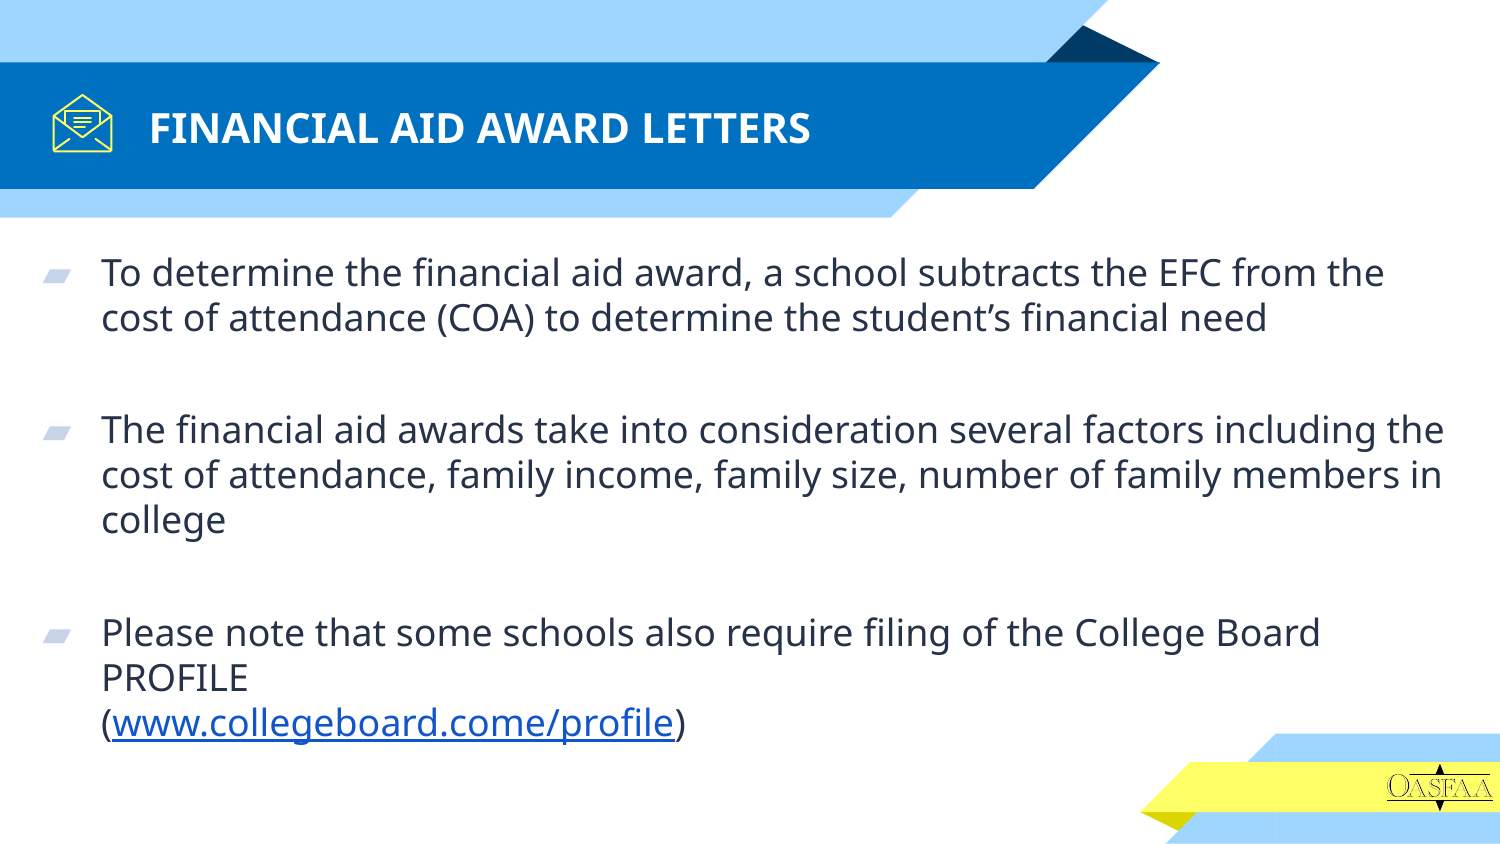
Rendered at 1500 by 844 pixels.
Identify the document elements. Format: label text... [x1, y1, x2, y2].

list To determine the financial aid award, a school subtracts the EFC from the cost of attendance (COA) to determine the student’s financial need The financial aid awards take into consideration several factors including the cost of attendance, family income, family size, number of family members in college Please note that some schools also require filing of the College Board PROFILE (www.collegeboard.come/profile) [11, 234, 1479, 831]
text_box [53, 94, 112, 152]
picture [1479, 763, 1493, 812]
title FINANCIAL AID AWARD LETTERS [133, 64, 1058, 190]
